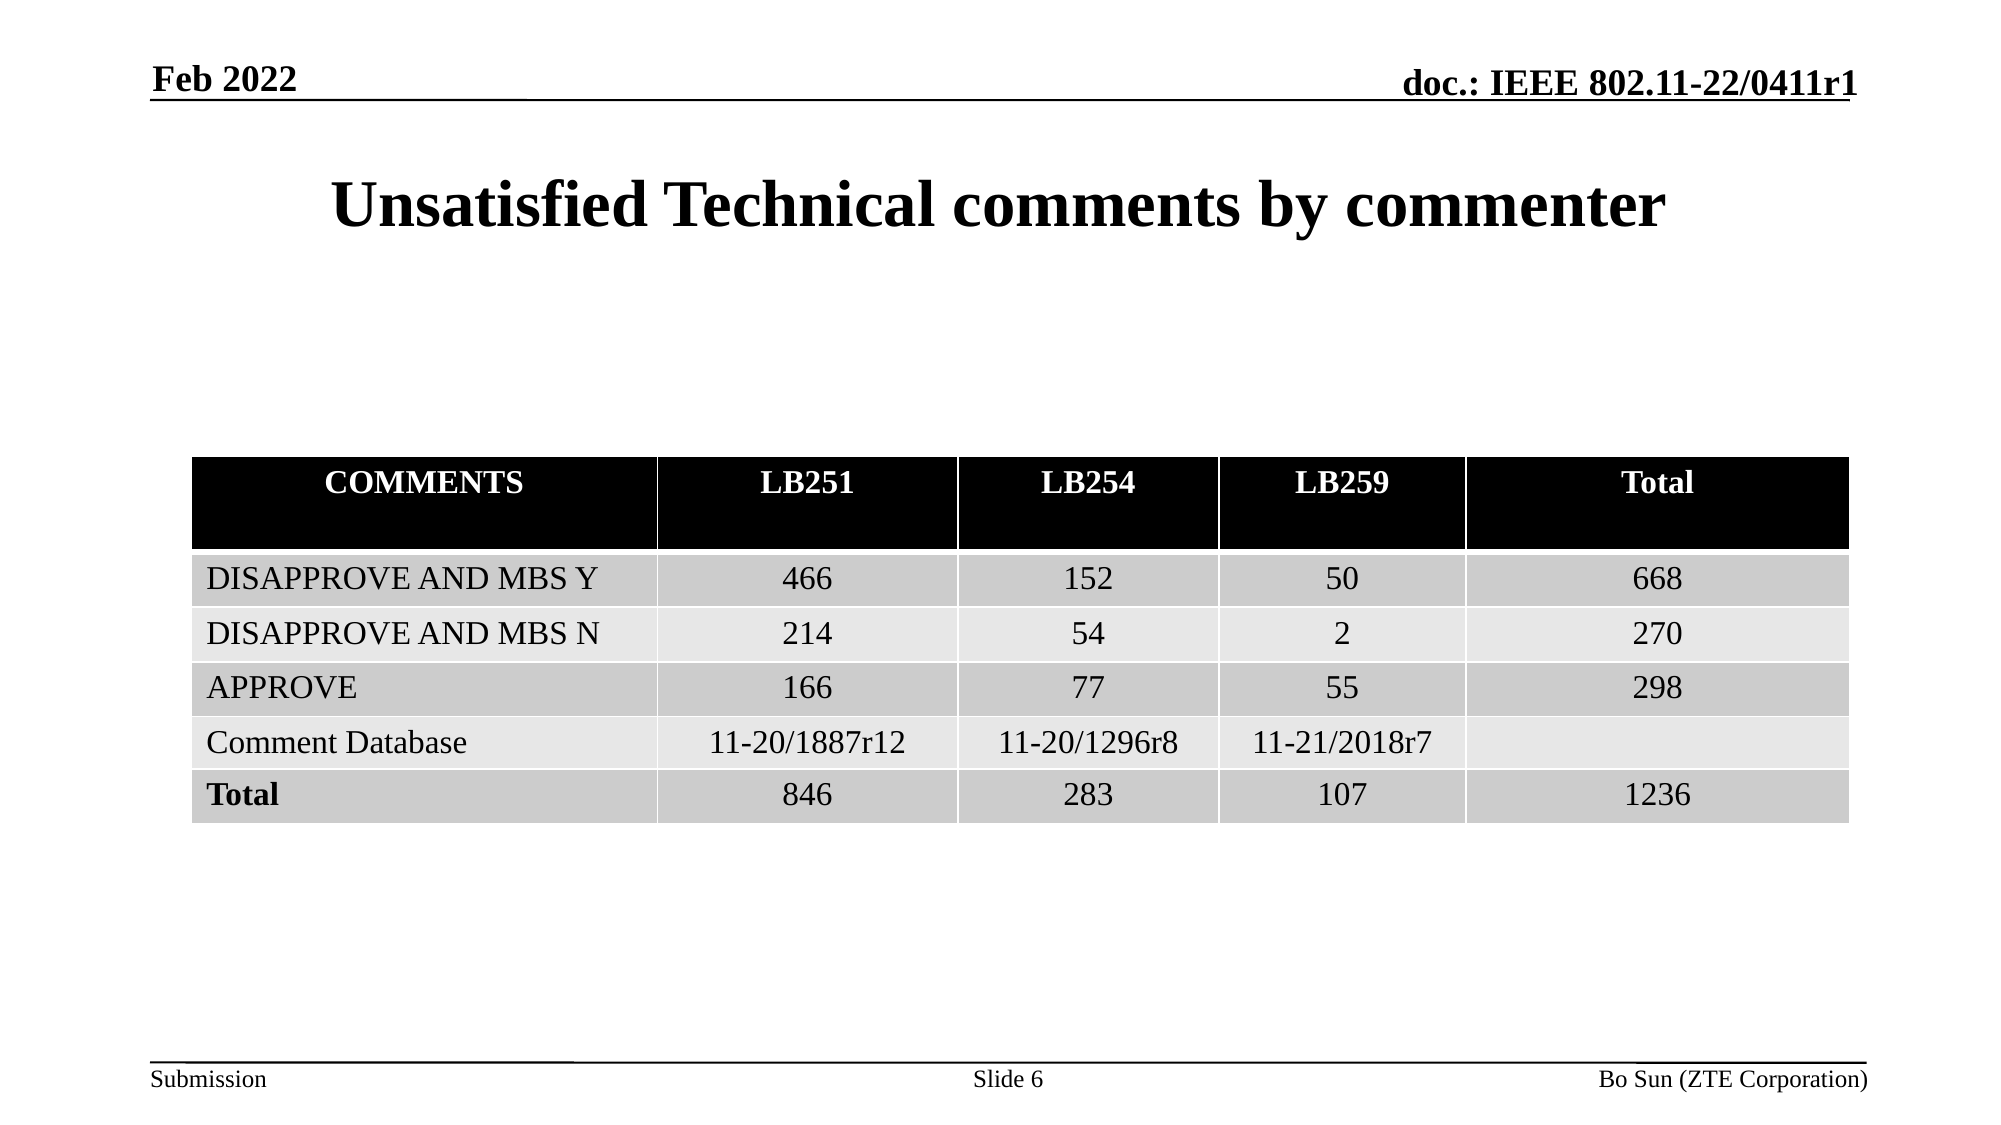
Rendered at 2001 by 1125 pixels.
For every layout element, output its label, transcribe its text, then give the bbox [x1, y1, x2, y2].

table_header COMMENTS [192, 457, 657, 549]
table_cell 466 [658, 555, 957, 606]
title Unsatisfied Technical comments by commenter [149, 112, 1850, 288]
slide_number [152, 54, 563, 100]
table_cell 54 [959, 608, 1218, 661]
table_cell 11-20/1296r8 [959, 717, 1218, 768]
table_header LB259 [1220, 457, 1465, 549]
table_cell 270 [1467, 608, 1849, 661]
table_cell DISAPPROVE AND MBS Y [192, 555, 657, 606]
table_cell 2 [1220, 608, 1465, 661]
table_cell 846 [658, 770, 957, 823]
footer Bo Sun (ZTE Corporation) [1171, 1061, 1869, 1093]
table_cell 77 [959, 663, 1218, 716]
table_header Total [1467, 457, 1849, 549]
table_cell 152 [959, 555, 1218, 606]
table_cell 55 [1220, 663, 1465, 716]
table_cell 298 [1467, 663, 1849, 716]
table_cell DISAPPROVE AND MBS N [192, 608, 657, 661]
table_cell Comment Database [192, 717, 657, 768]
table_cell [1467, 717, 1849, 768]
table_cell Total [192, 770, 657, 823]
table_cell APPROVE [192, 663, 657, 716]
slide_number Slide 6 [950, 1061, 1067, 1123]
table_cell 166 [658, 663, 957, 716]
table_cell 11-21/2018r7 [1220, 717, 1465, 768]
table_cell 214 [658, 608, 957, 661]
table_header LB254 [959, 457, 1218, 549]
table_header LB251 [658, 457, 957, 549]
table_cell 1236 [1467, 770, 1849, 823]
table_cell 107 [1220, 770, 1465, 823]
table_cell 283 [959, 770, 1218, 823]
table_cell 50 [1220, 555, 1465, 606]
table_cell 668 [1467, 555, 1849, 606]
table_cell 11-20/1887r12 [658, 717, 957, 768]
